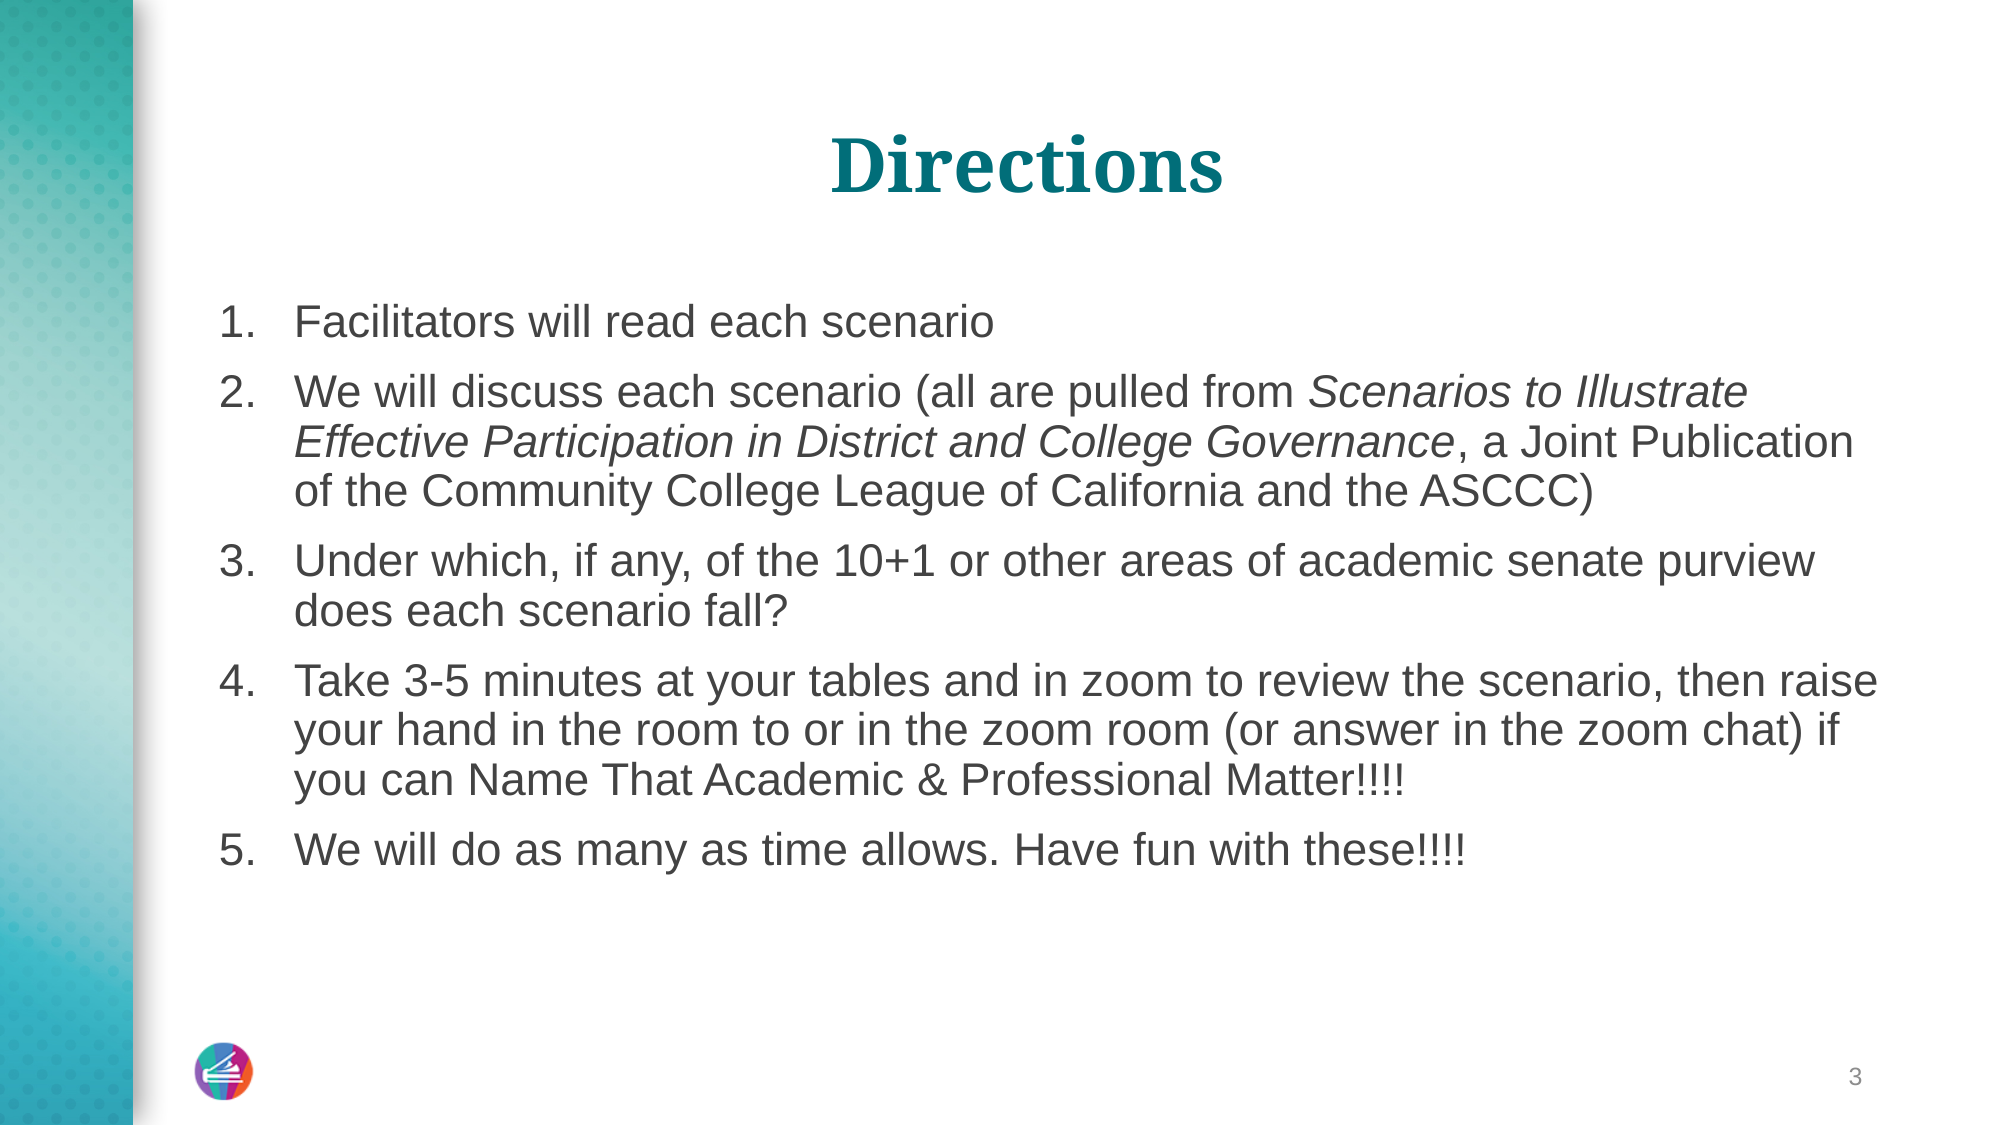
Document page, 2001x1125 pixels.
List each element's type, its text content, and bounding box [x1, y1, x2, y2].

picture [192, 1040, 255, 1103]
slide_number 3 [1412, 1048, 1863, 1103]
picture [0, 0, 133, 1125]
title Directions [192, 59, 1863, 278]
list Facilitators will read each scenario We will discuss each scenario (all are pulled from Scenarios to Illustrate Effective Participation in District and College Governance, a Joint Publication of the Community College League of California and the ASCCC) Under which, if any, of the 10+1 or other areas of academic senate purview does each scenario fall? Take 3-5 minutes at your tables and in zoom to review the scenario, then raise your hand in the room to or in the zoom room (or answer in the zoom chat) if you can Name That Academic & Professional Matter!!!! We will do as many as time allows. Have fun with these!!!! [203, 290, 1915, 1000]
